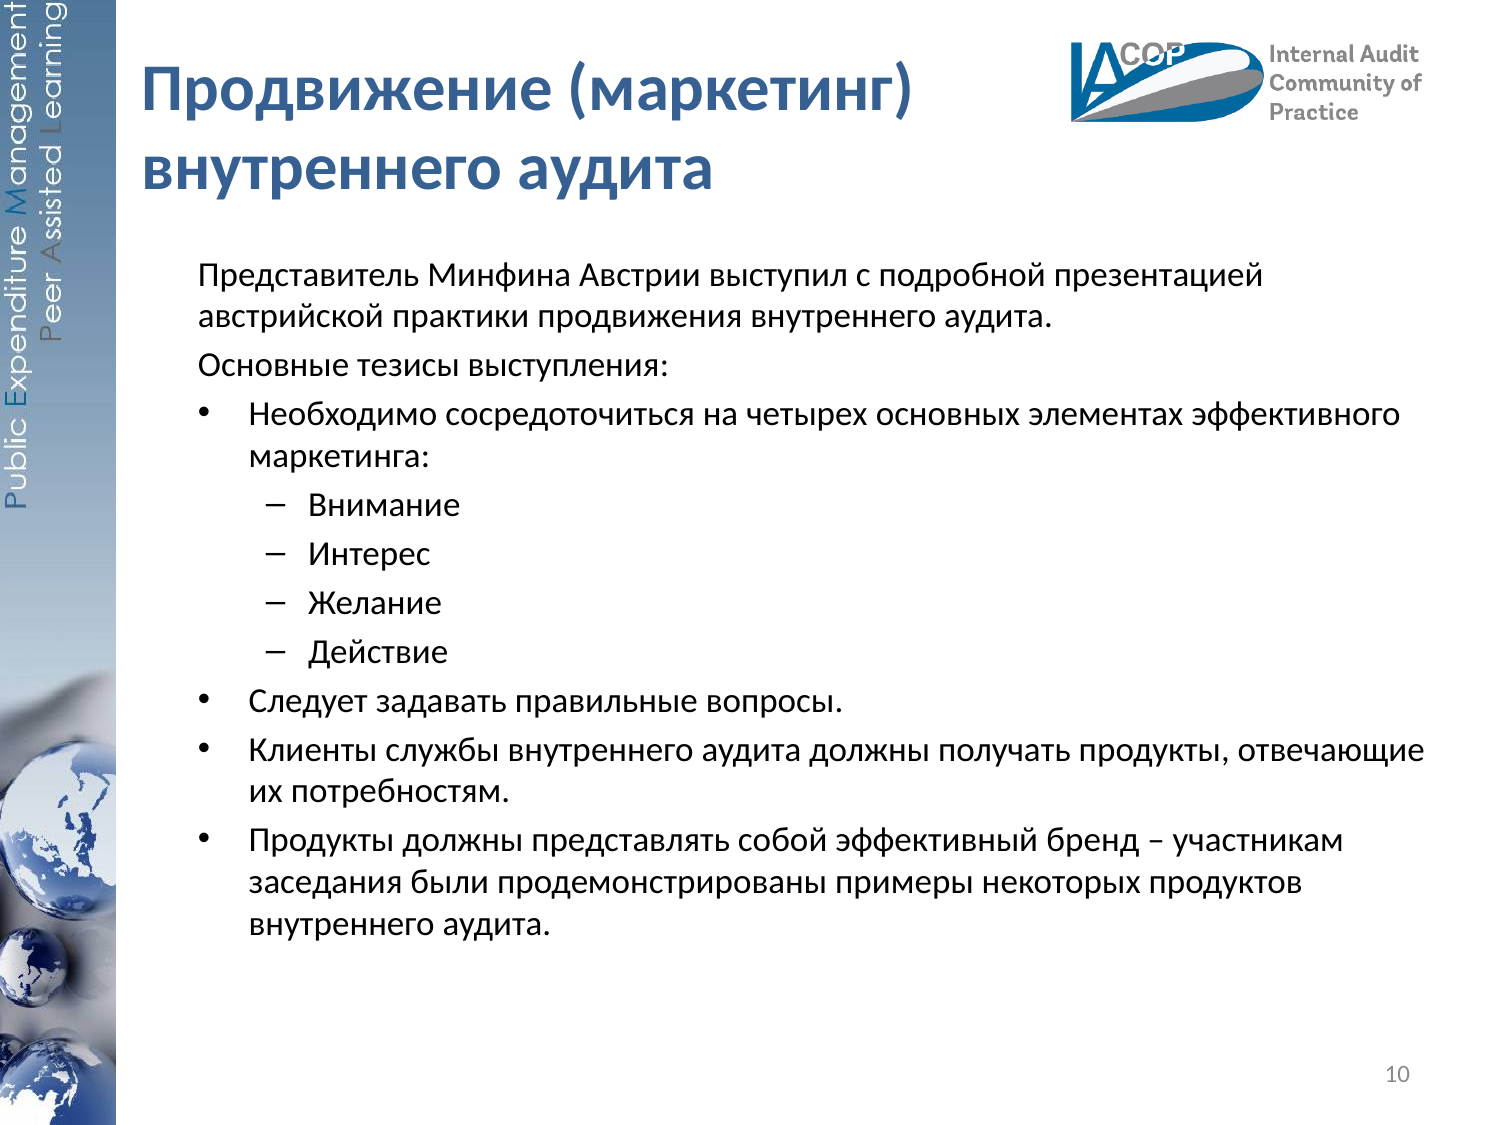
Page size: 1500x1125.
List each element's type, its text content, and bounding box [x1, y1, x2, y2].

title Продвижение (маркетинг) внутреннего аудита [126, 29, 1058, 218]
list Представитель Минфина Австрии выступил с подробной презентацией австрийской практики продвижения внутреннего аудита. Основные тезисы выступления: Необходимо сосредоточиться на четырех основных элементах эффективного маркетинга: Внимание Интерес Желание Действие Следует задавать правильные вопросы. Клиенты службы внутреннего аудита должны получать продукты, отвечающие их потребностям. Продукты должны представлять собой эффективный бренд – участникам заседания были продемонстрированы примеры некоторых продуктов внутреннего аудита. [183, 243, 1461, 953]
picture [1069, 40, 1423, 124]
slide_number 10 [1074, 1042, 1425, 1103]
picture [0, 0, 116, 1125]
